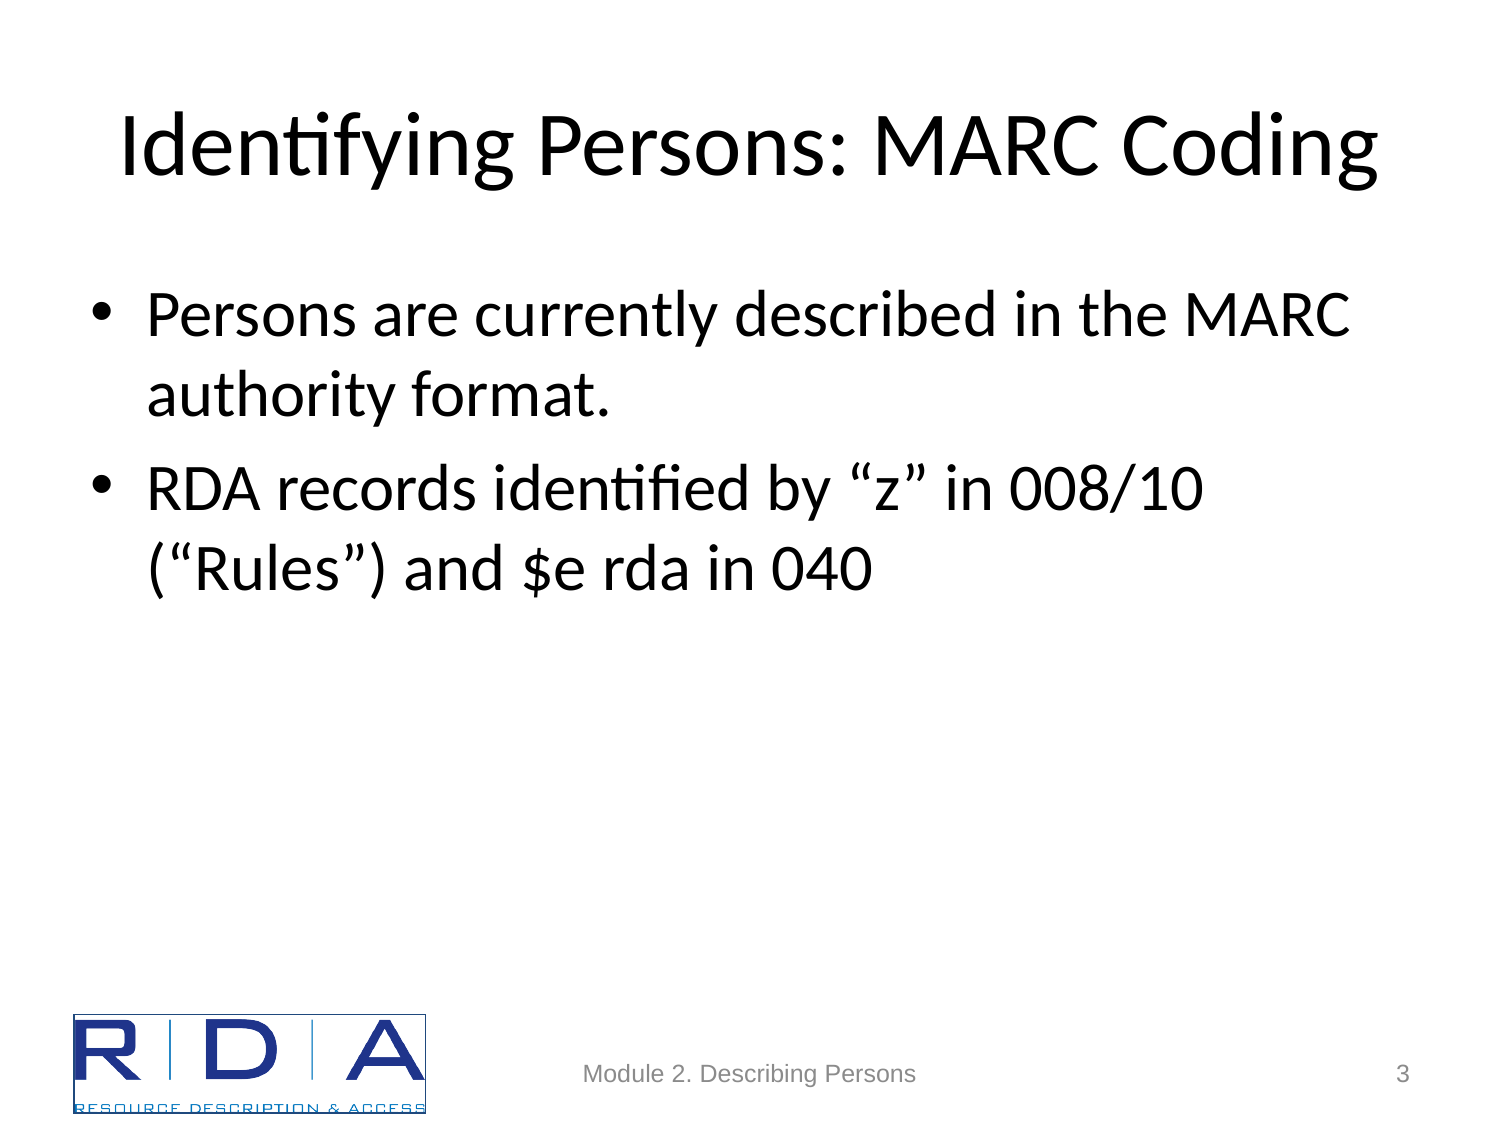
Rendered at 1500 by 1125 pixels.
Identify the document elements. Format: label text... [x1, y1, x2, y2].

title Identifying Persons: MARC Coding [75, 45, 1425, 233]
slide_number 3 [1074, 1042, 1425, 1103]
list Persons are currently described in the MARC authority format. RDA records identified by “z” in 008/10 (“Rules”) and $e rda in 040 [75, 262, 1425, 1005]
footer Module 2. Describing Persons [512, 1042, 988, 1103]
picture [75, 1015, 425, 1112]
